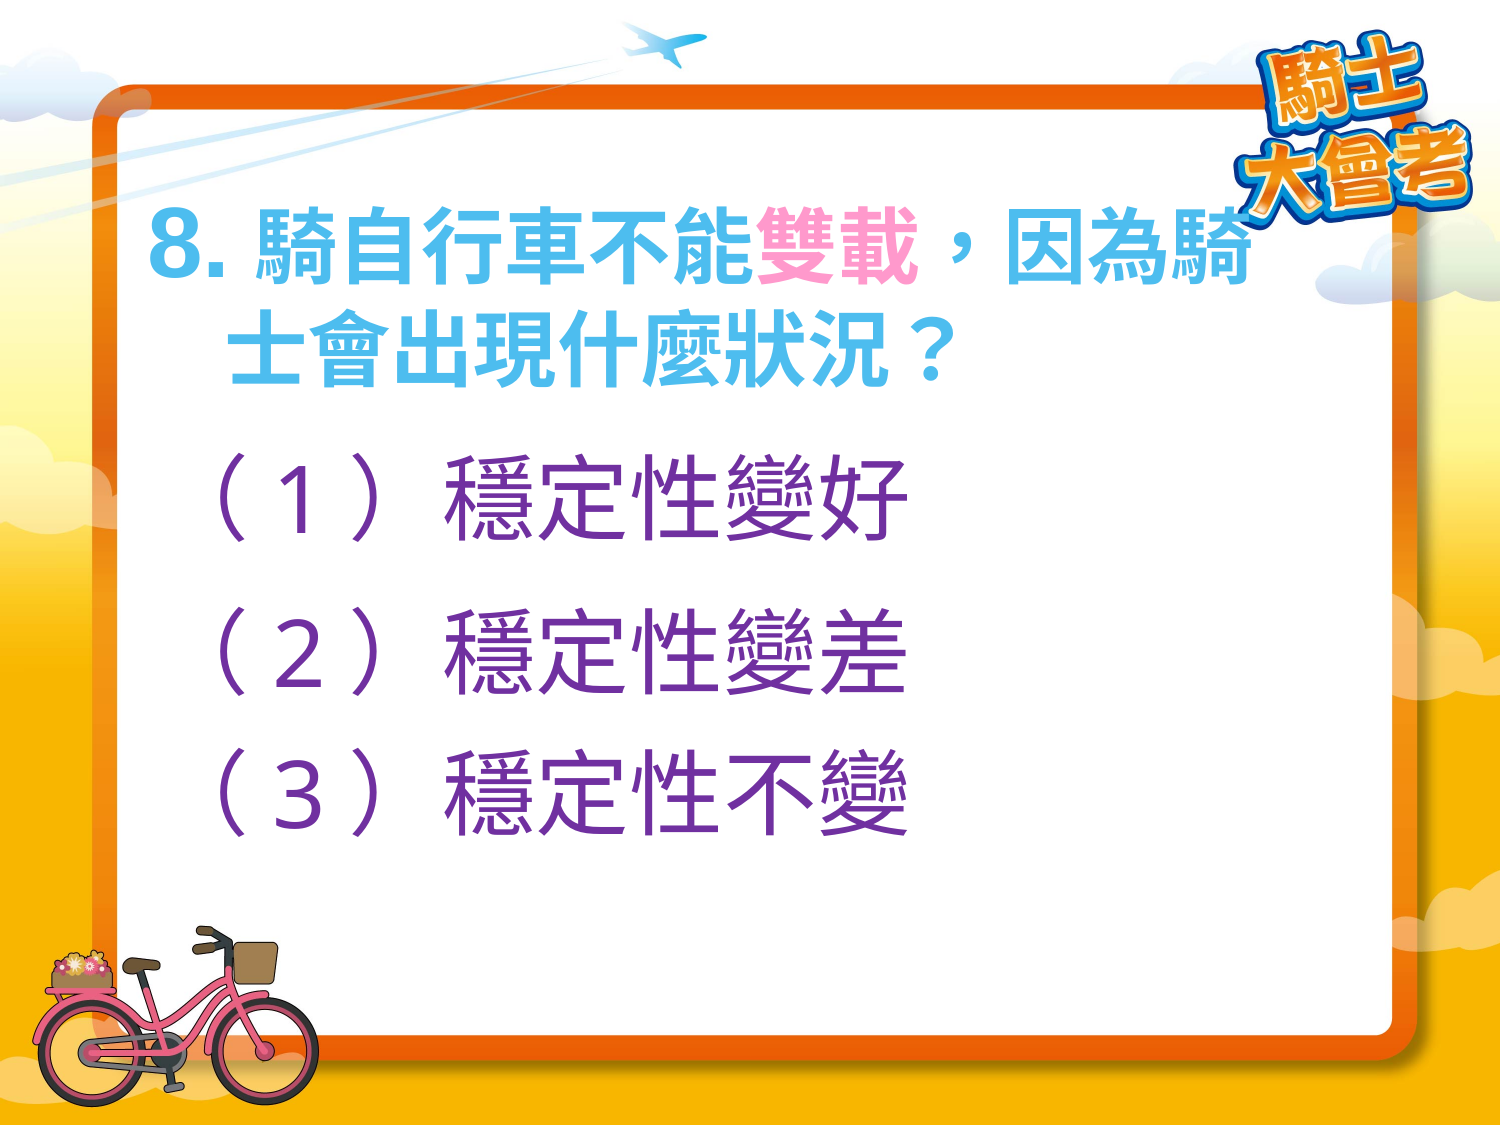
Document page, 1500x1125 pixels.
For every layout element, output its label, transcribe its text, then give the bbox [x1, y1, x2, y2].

text_box 8.騎自行車不能雙載，因為騎 士會出現什麼狀況？ [147, 184, 1423, 397]
text_box （2）穩定性變差 [148, 586, 1424, 727]
text_box （1）穩定性變好 [148, 432, 1424, 551]
text_box （3）穩定性不變 [148, 727, 1424, 846]
picture [0, 0, 1500, 1125]
